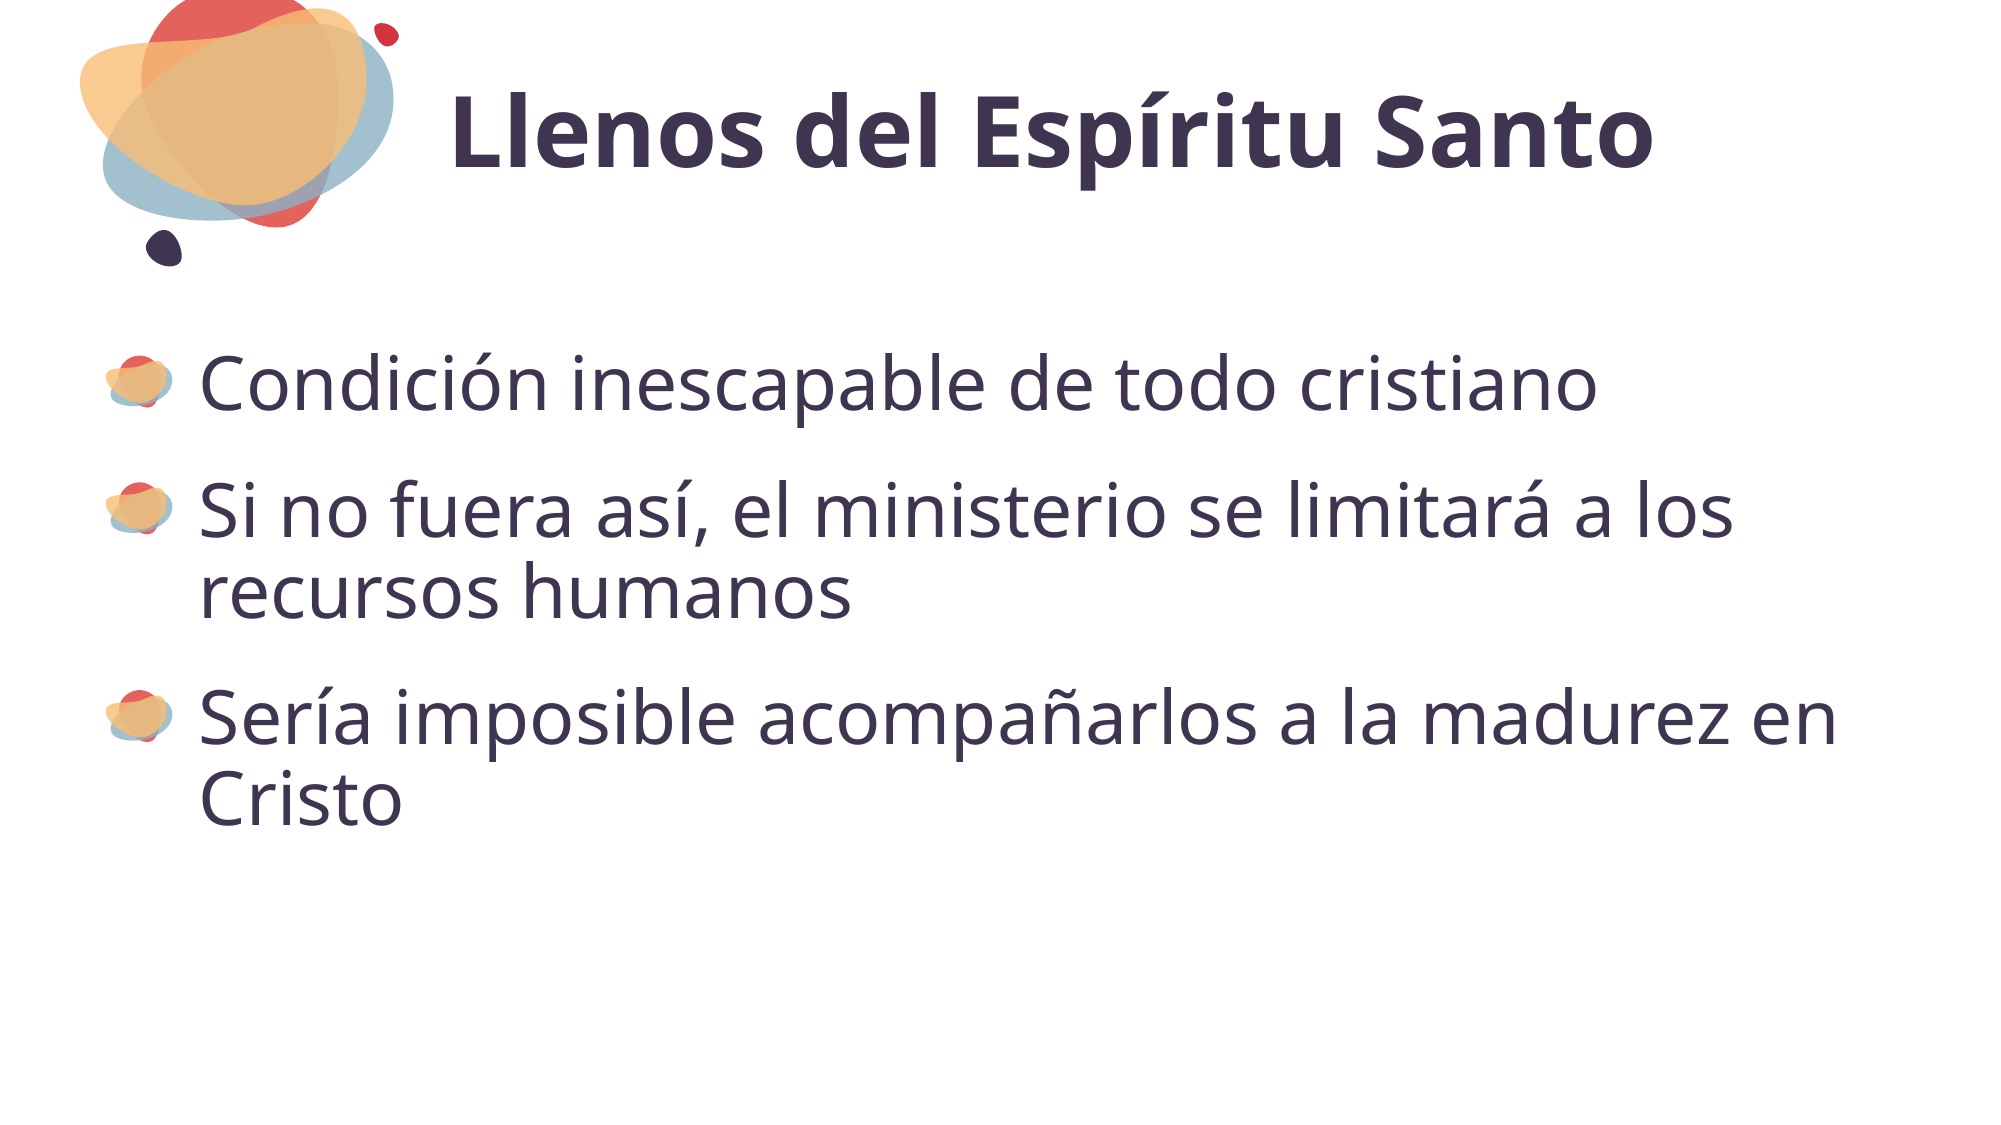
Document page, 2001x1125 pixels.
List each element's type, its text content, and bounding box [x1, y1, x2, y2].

list Condición inescapable de todo cristiano Si no fuera así, el ministerio se limitará a los recursos humanos Sería imposible acompañarlos a la madurez en Cristo [90, 338, 1922, 1014]
title Llenos del Espíritu Santo [432, 42, 1934, 229]
